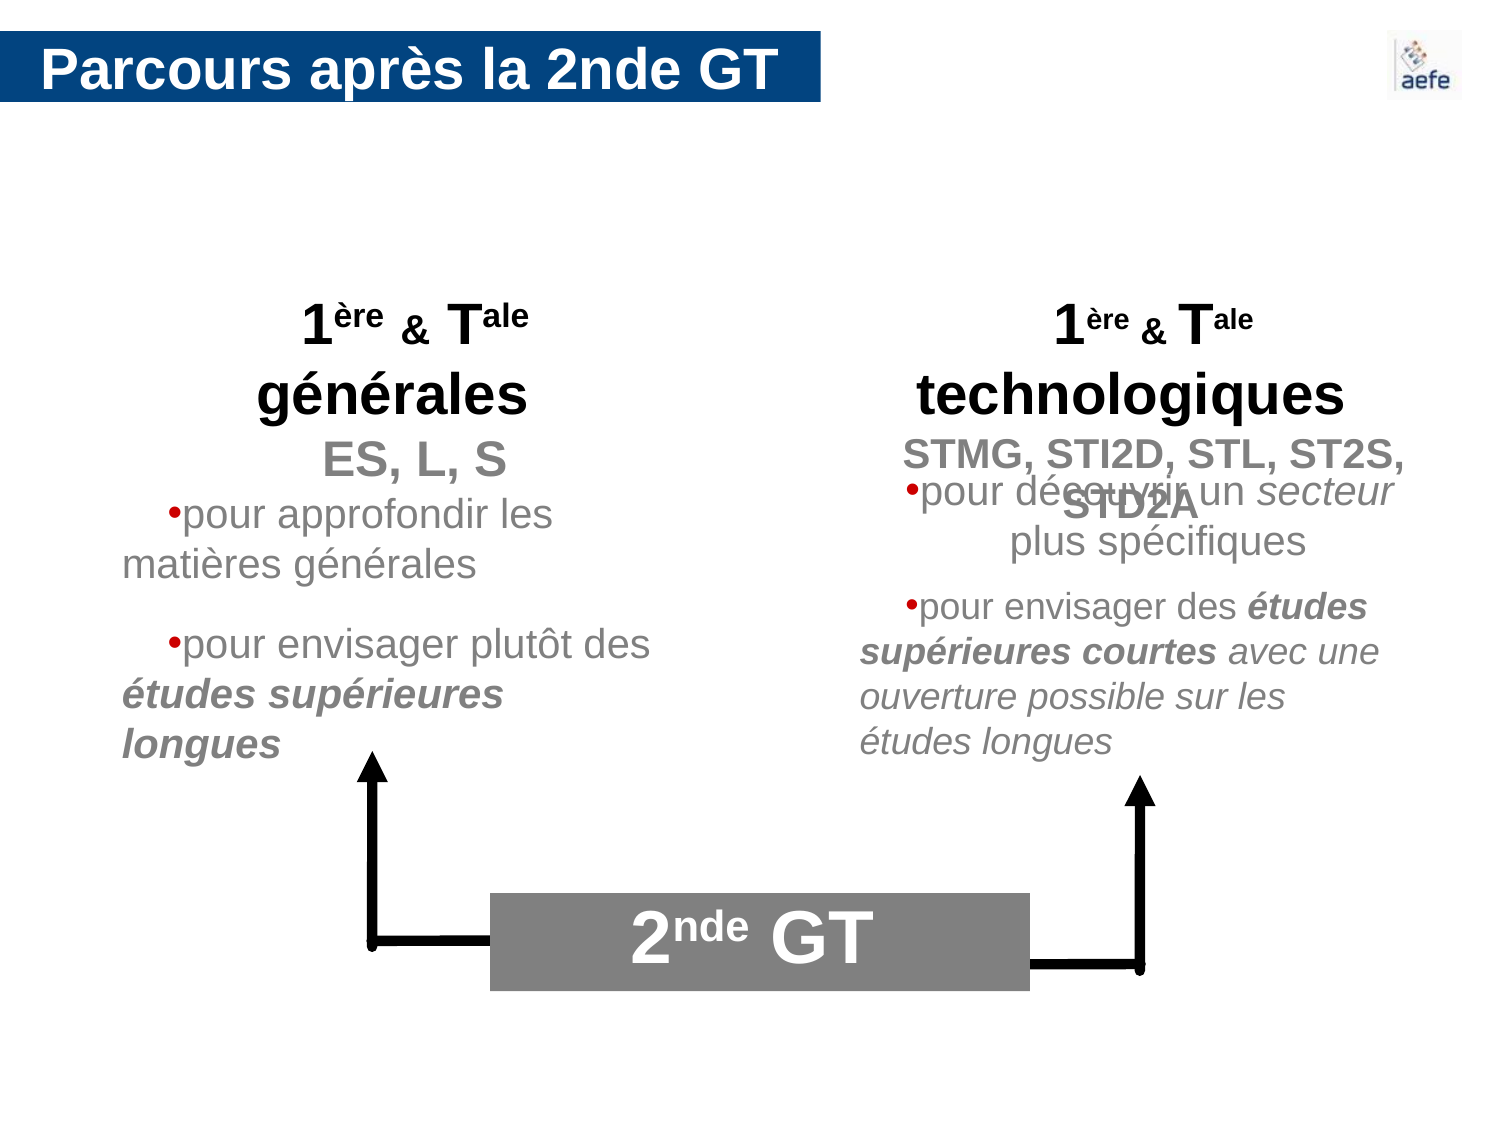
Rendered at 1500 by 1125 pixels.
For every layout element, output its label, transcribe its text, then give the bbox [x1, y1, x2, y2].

text_box [490, 893, 1030, 992]
text_box pour envisager plutôt des études supérieures longues [106, 645, 685, 775]
text_box 2nde GT [608, 881, 897, 987]
text_box pour envisager des études supérieures courtes avec une ouverture possible sur les études longues [844, 574, 1423, 770]
text_box 1ère & Tale générales ES, L, S [112, 278, 673, 424]
text_box Parcours après la 2nde GT [0, 31, 821, 102]
text_box 1ère & Tale technologiques STMG, STI2D, STL, ST2S, STD2A [785, 278, 1477, 415]
picture [1387, 30, 1463, 100]
text_box pour découvrir un secteur plus spécifiques [844, 456, 1434, 572]
text_box [773, 314, 1471, 754]
text_box pour approfondir les matières générales [106, 479, 696, 645]
text_box [88, 314, 721, 752]
